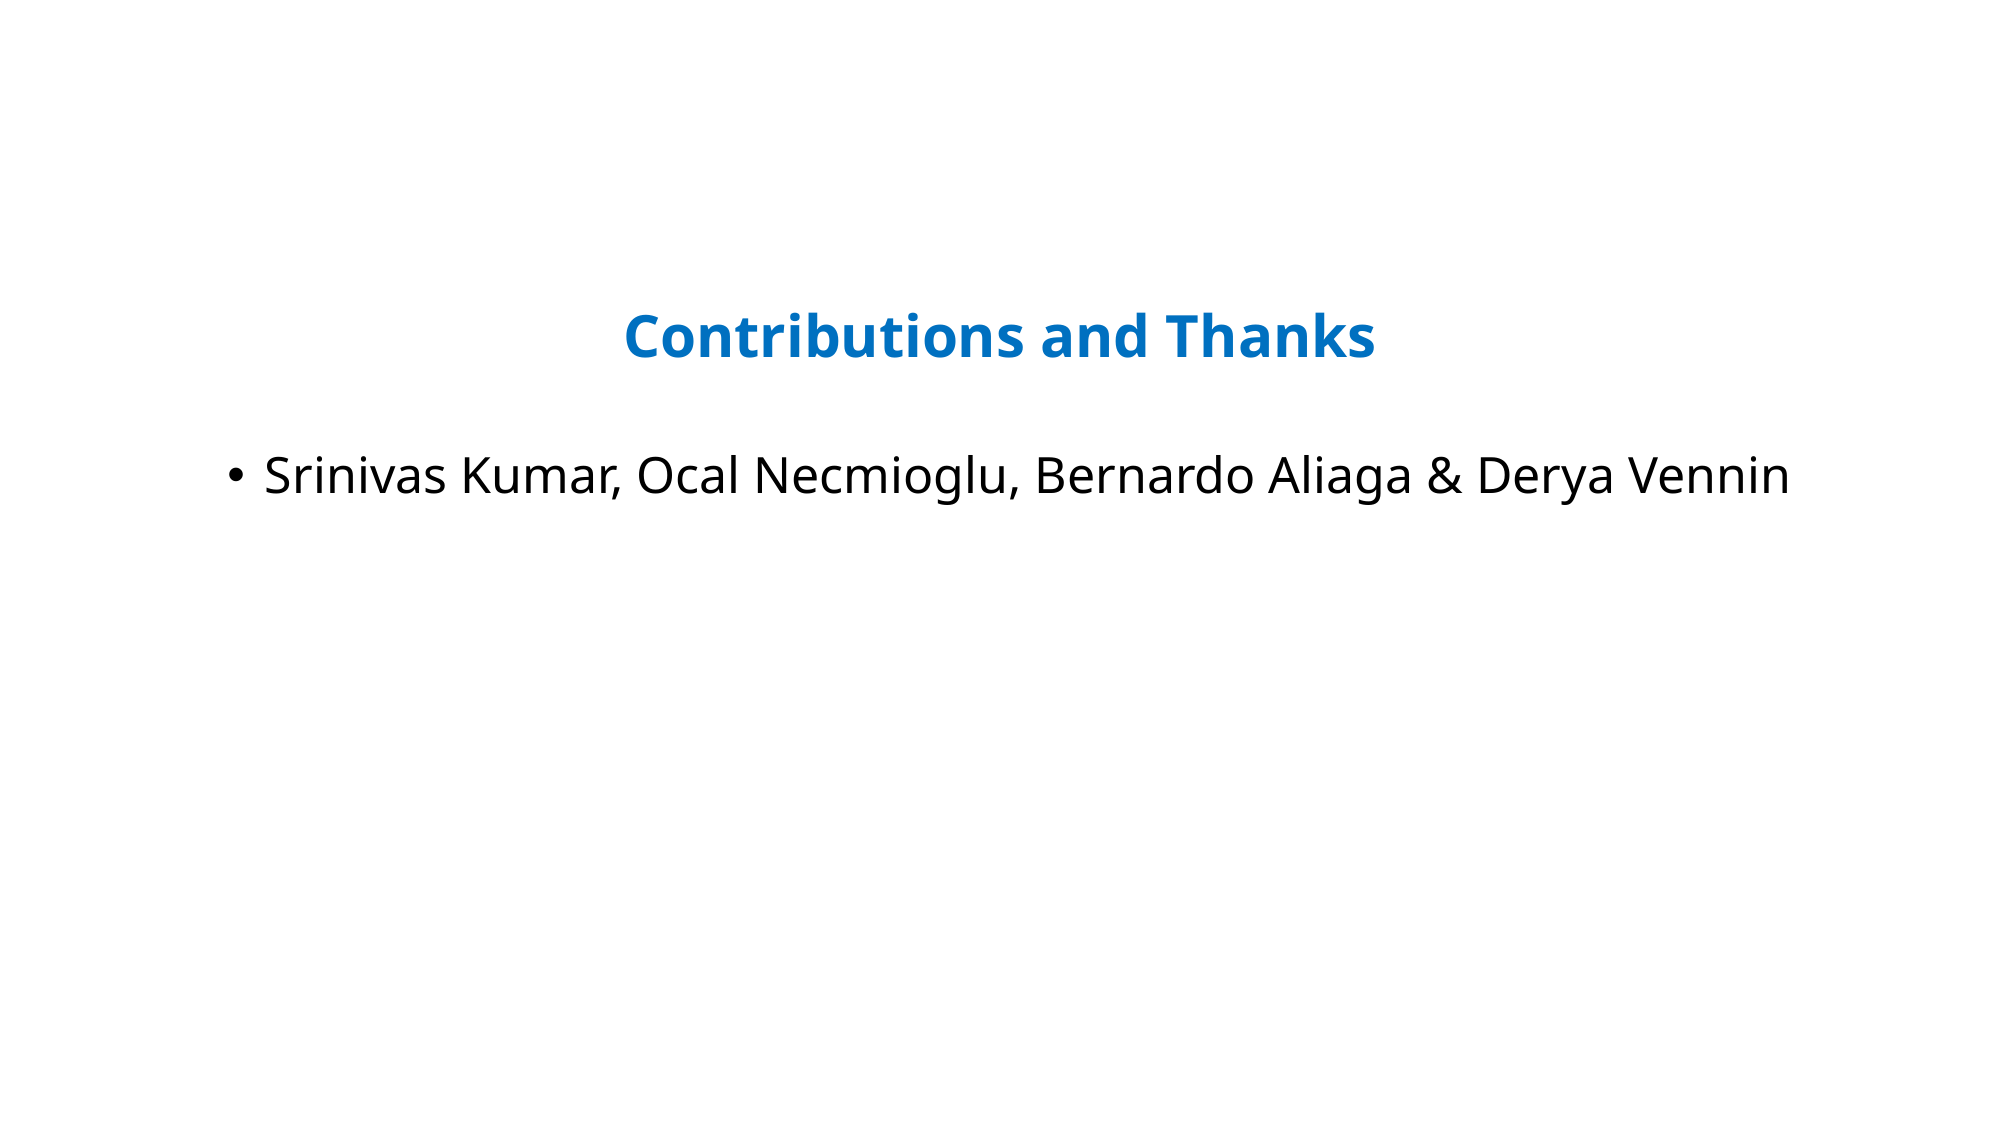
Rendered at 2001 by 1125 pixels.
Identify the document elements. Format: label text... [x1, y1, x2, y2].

list Contributions and Thanks Srinivas Kumar, Ocal Necmioglu, Bernardo Aliaga & Derya Vennin [137, 299, 1863, 1014]
